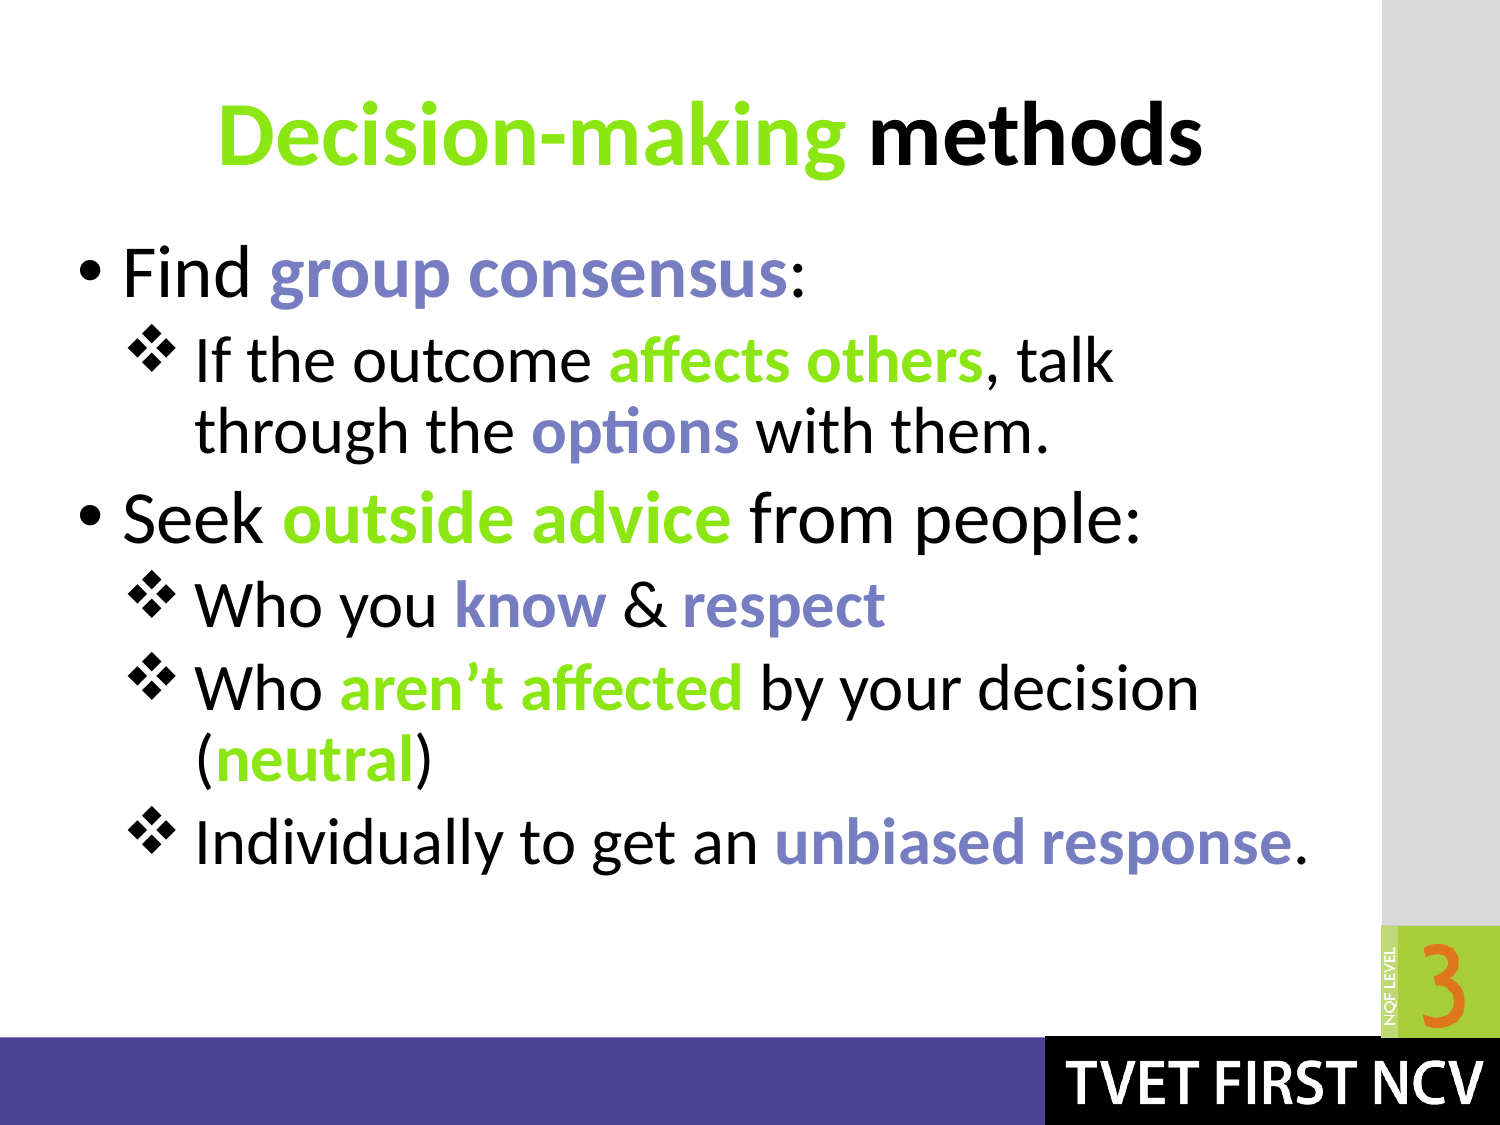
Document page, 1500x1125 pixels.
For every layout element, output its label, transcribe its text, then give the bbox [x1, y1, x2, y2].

title Decision-making methods [62, 77, 1360, 196]
picture [1381, 925, 1500, 1038]
picture [1065, 1050, 1484, 1120]
list Find group consensus: If the outcome affects others, talk through the options with them. Seek outside advice from people: Who you know & respect Who aren’t affected by your decision (neutral) Individually to get an unbiased response. [62, 225, 1360, 903]
